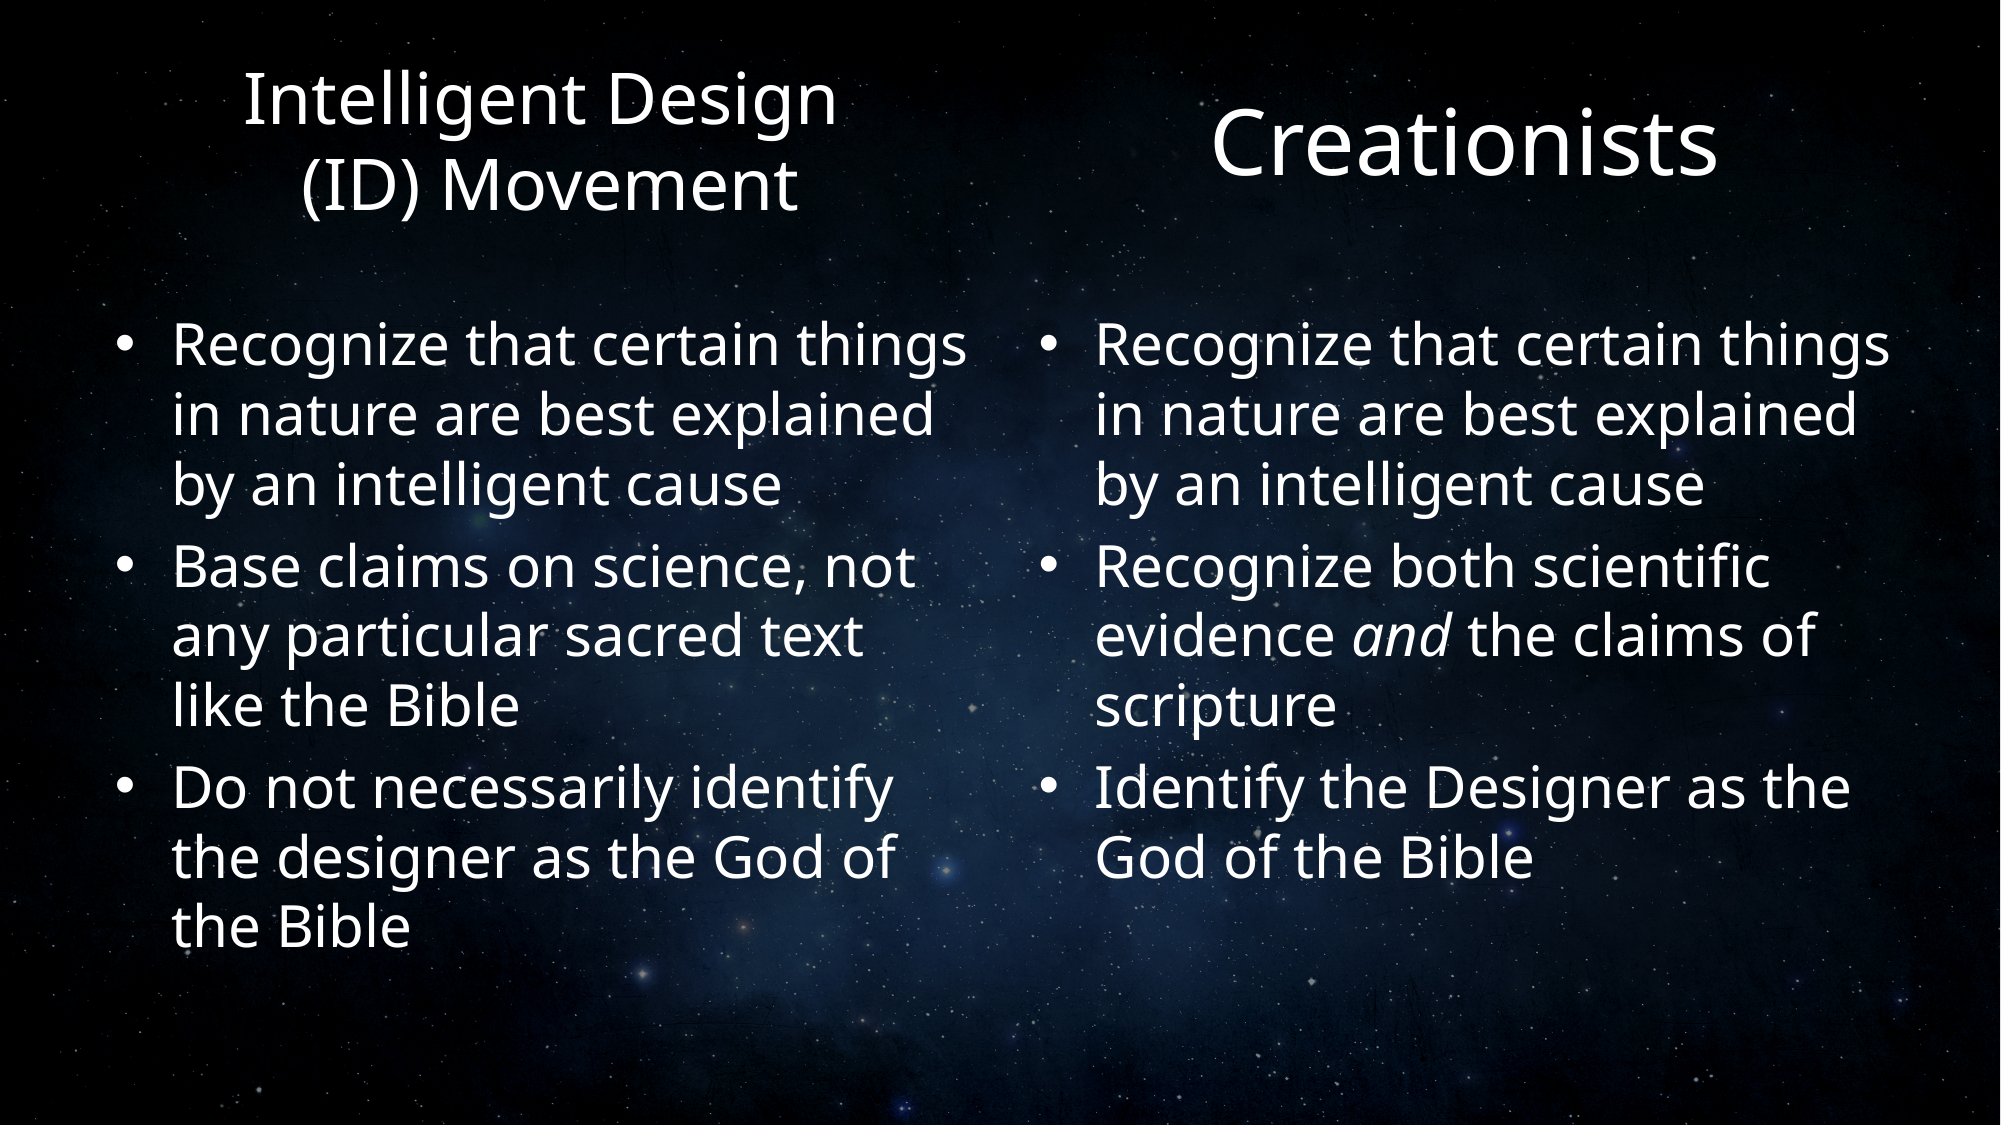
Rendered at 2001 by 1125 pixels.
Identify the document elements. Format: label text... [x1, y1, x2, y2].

title Intelligent Design (ID) Movement [99, 45, 984, 233]
picture [0, 0, 2001, 1125]
list Recognize that certain things in nature are best explained by an intelligent cause Recognize both scientific evidence and the claims of scripture Identify the Designer as the God of the Bible [1023, 299, 1907, 1043]
list Recognize that certain things in nature are best explained by an intelligent cause Base claims on science, not any particular sacred text like the Bible Do not necessarily identify the designer as the God of the Bible [99, 299, 984, 1043]
text_box Creationists [1023, 45, 1907, 233]
